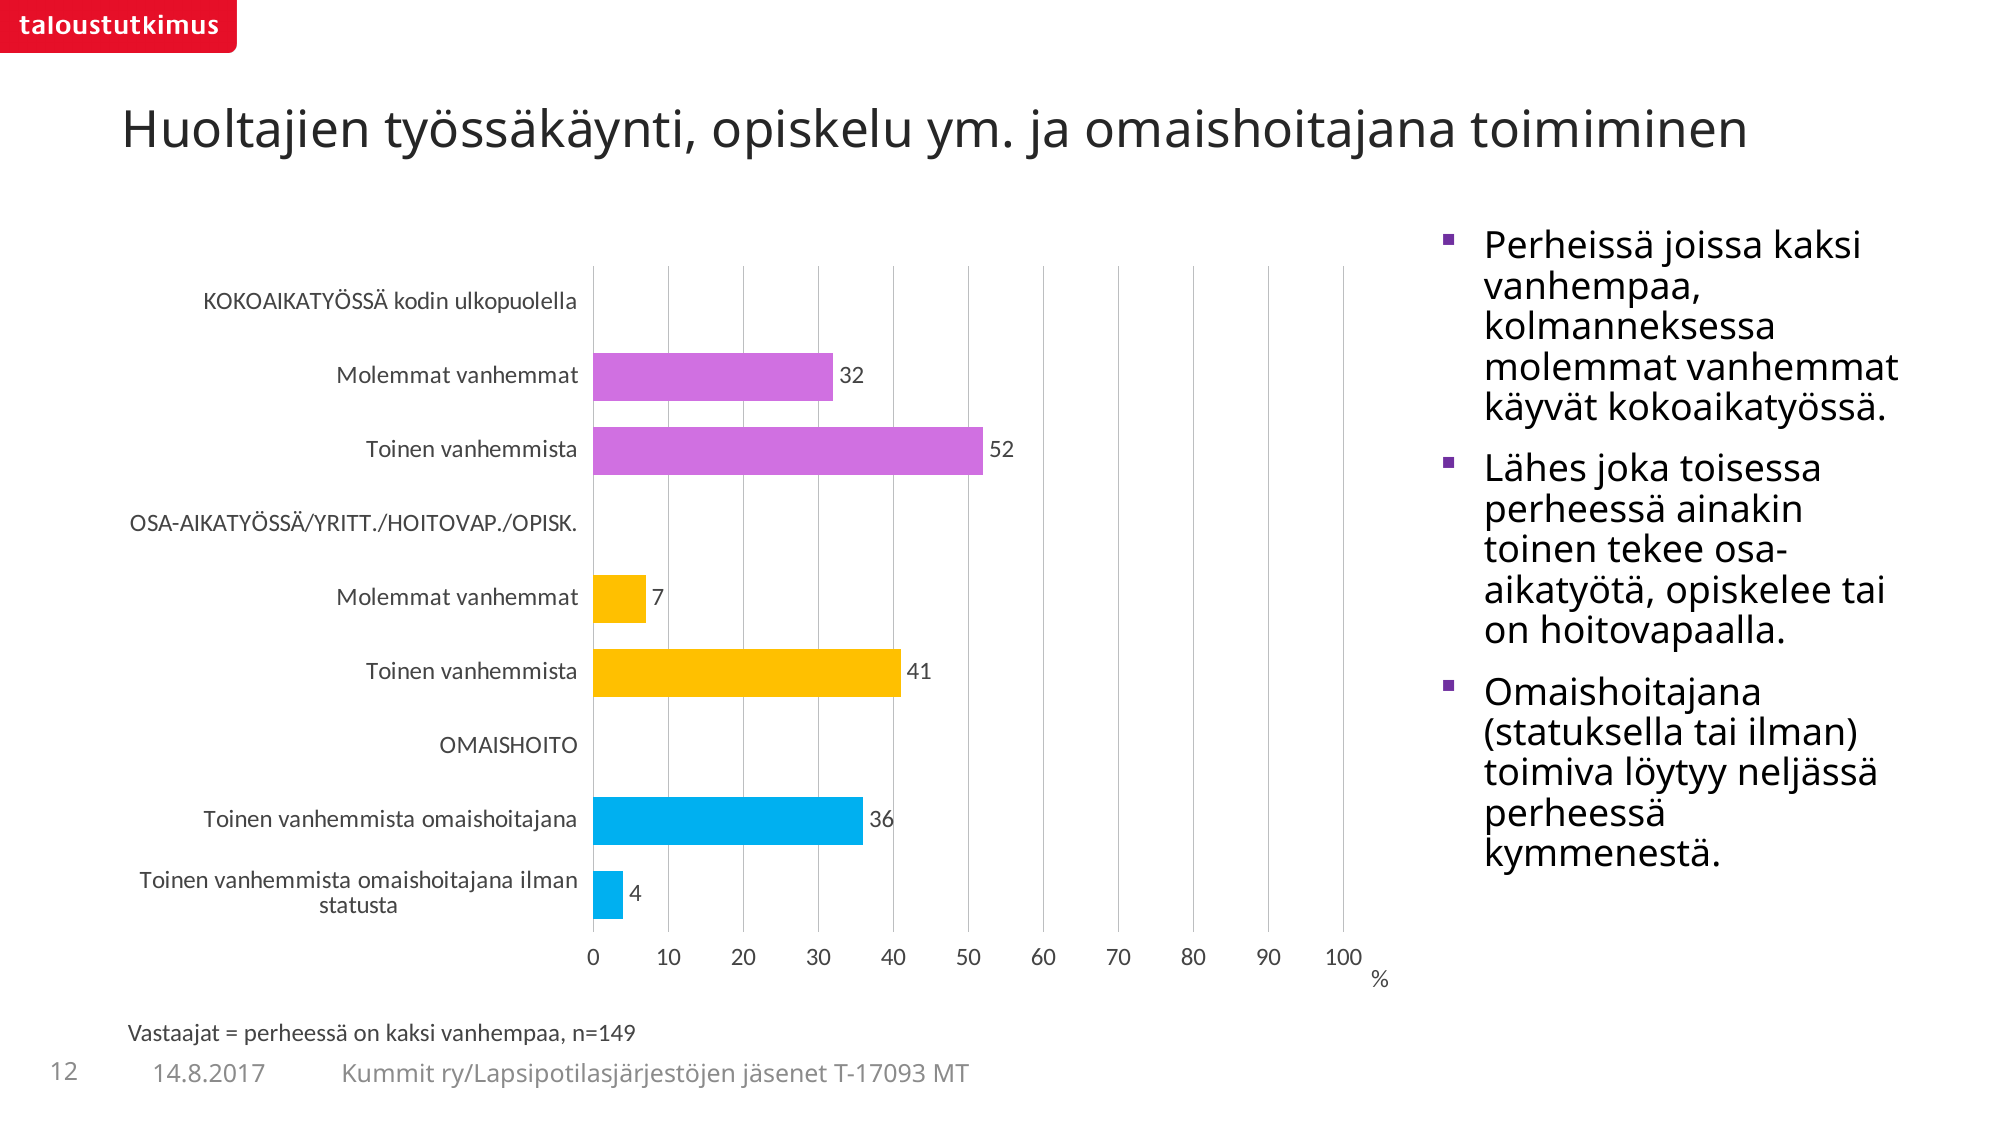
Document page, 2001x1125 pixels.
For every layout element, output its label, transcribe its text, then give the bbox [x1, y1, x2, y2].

chart [106, 218, 1398, 1004]
slide_number 12 [34, 1042, 100, 1103]
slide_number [137, 1055, 289, 1103]
list Perheissä joissa kaksi vanhempaa, kolmanneksessa molemmat vanhemmat käyvät kokoaikatyössä. Lähes joka toisessa perheessä ainakin toinen tekee osa-aikatyötä, opiskelee tai on hoitovapaalla. Omaishoitajana (statuksella tai ilman) toimiva löytyy neljässä perheessä kymmenestä. [1425, 219, 1918, 1004]
text_box Vastaajat = perheessä on kaksi vanhempaa, n=149 [113, 1012, 963, 1055]
picture [0, 0, 237, 53]
footer Kummit ry/Lapsipotilasjärjestöjen jäsenet T-17093 MT [326, 1042, 1011, 1103]
title Huoltajien työssäkäynti, opiskelu ym. ja omaishoitajana toimiminen [107, 95, 1918, 198]
